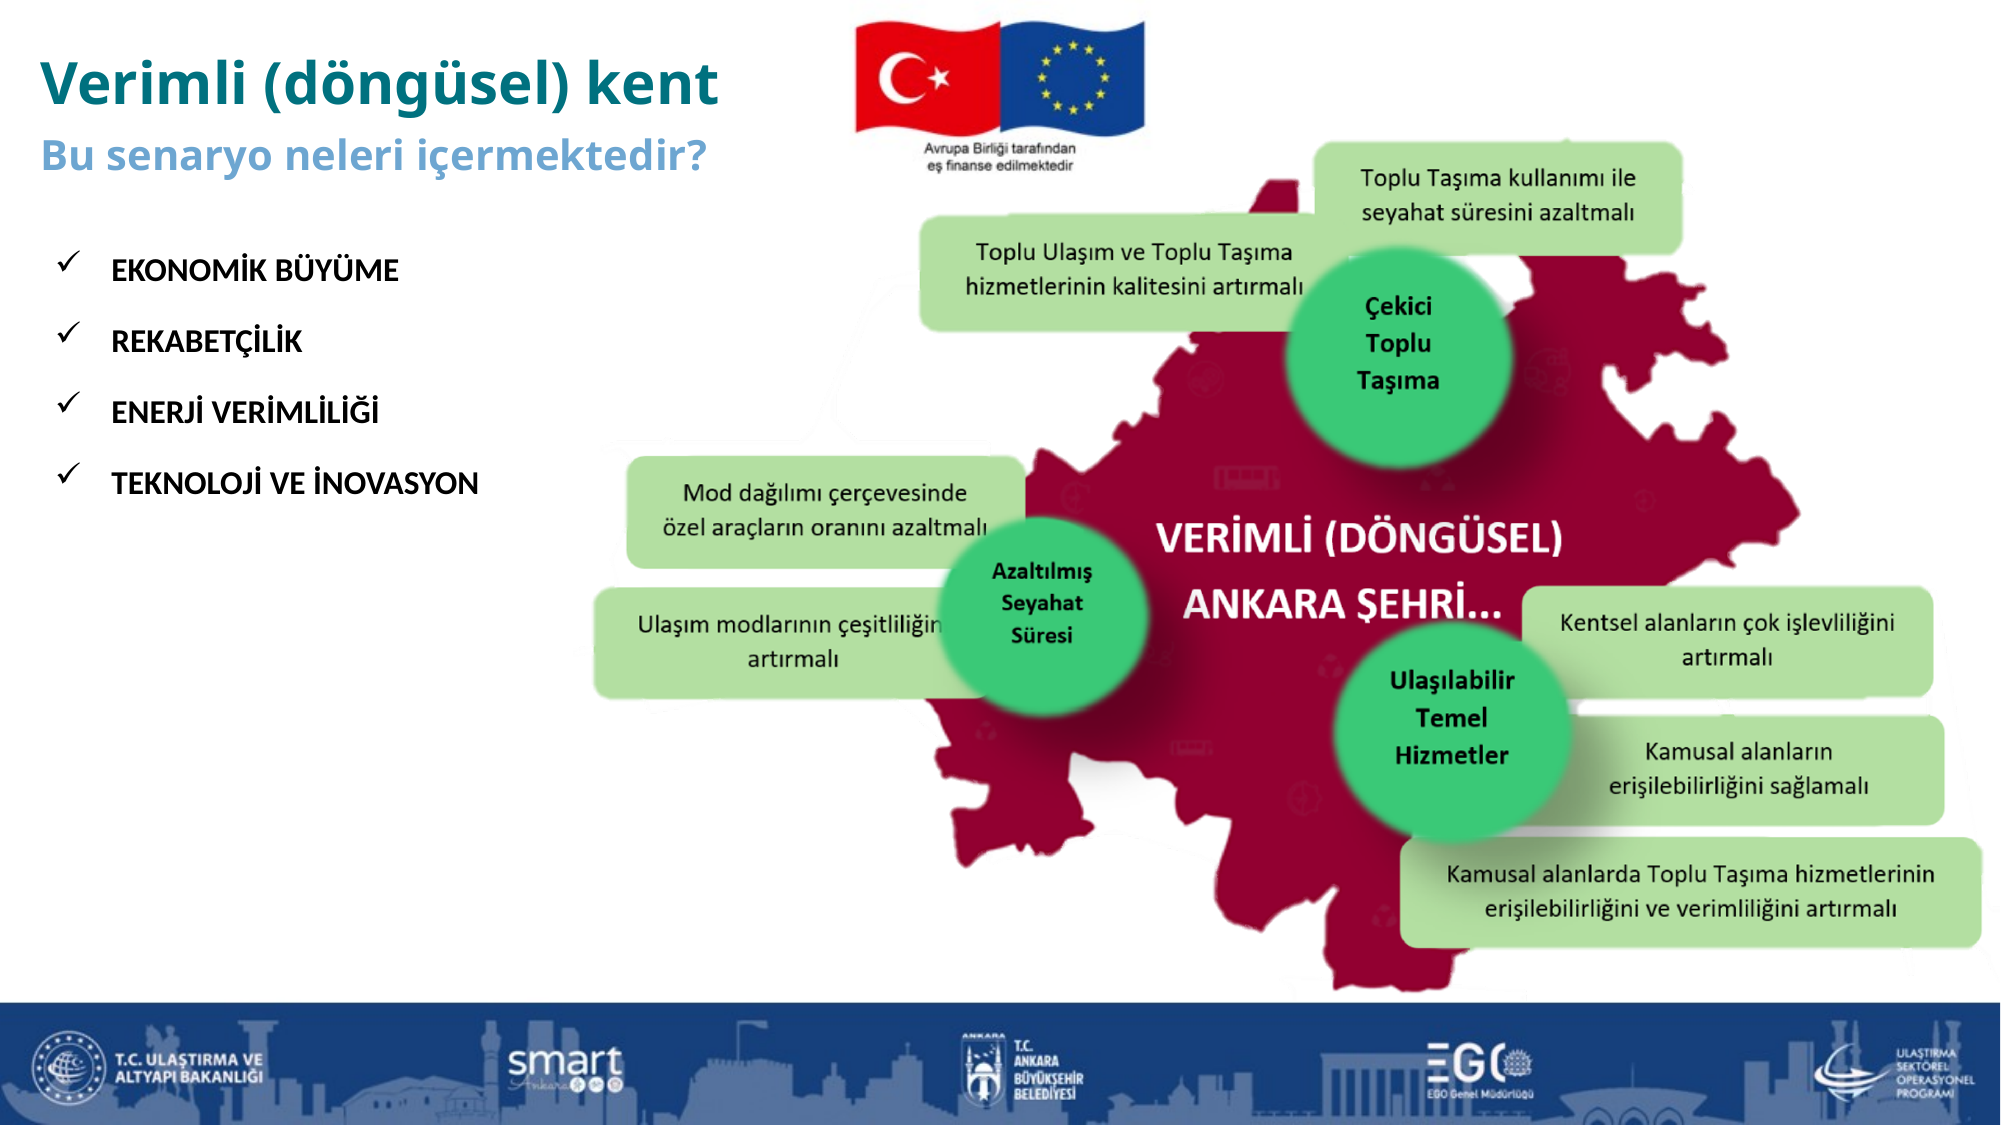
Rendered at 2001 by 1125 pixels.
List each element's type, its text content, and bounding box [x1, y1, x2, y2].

picture [0, 0, 2001, 1125]
text_box Verimli (döngüsel) kent Bu senaryo neleri içermektedir? [40, 46, 1450, 173]
text_box EKONOMİK BÜYÜME REKABETÇİLİK ENERJİ VERİMLİLİĞİ TEKNOLOJİ VE İNOVASYON [40, 235, 573, 509]
